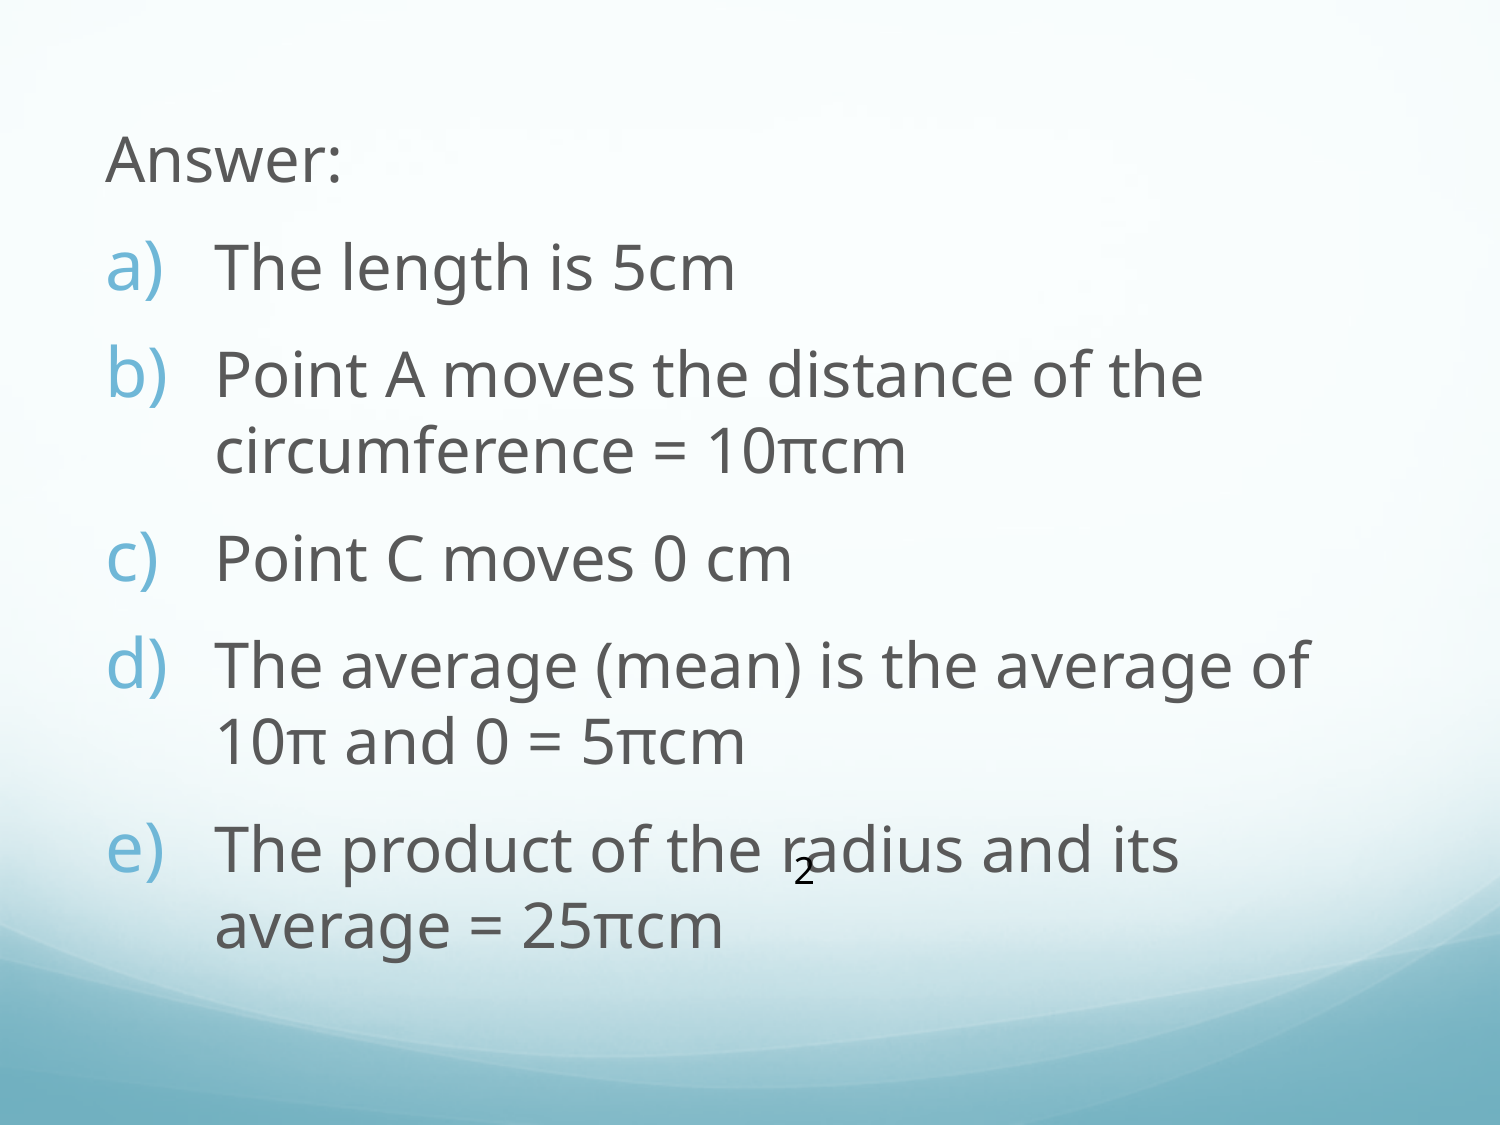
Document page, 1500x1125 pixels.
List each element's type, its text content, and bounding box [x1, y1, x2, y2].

text_box 2 [778, 839, 830, 900]
list Answer: The length is 5cm Point A moves the distance of the circumference = 10πcm Point C moves 0 cm The average (mean) is the average of 10π and 0 = 5πcm The product of the radius and its average = 25πcm [90, 111, 1410, 975]
